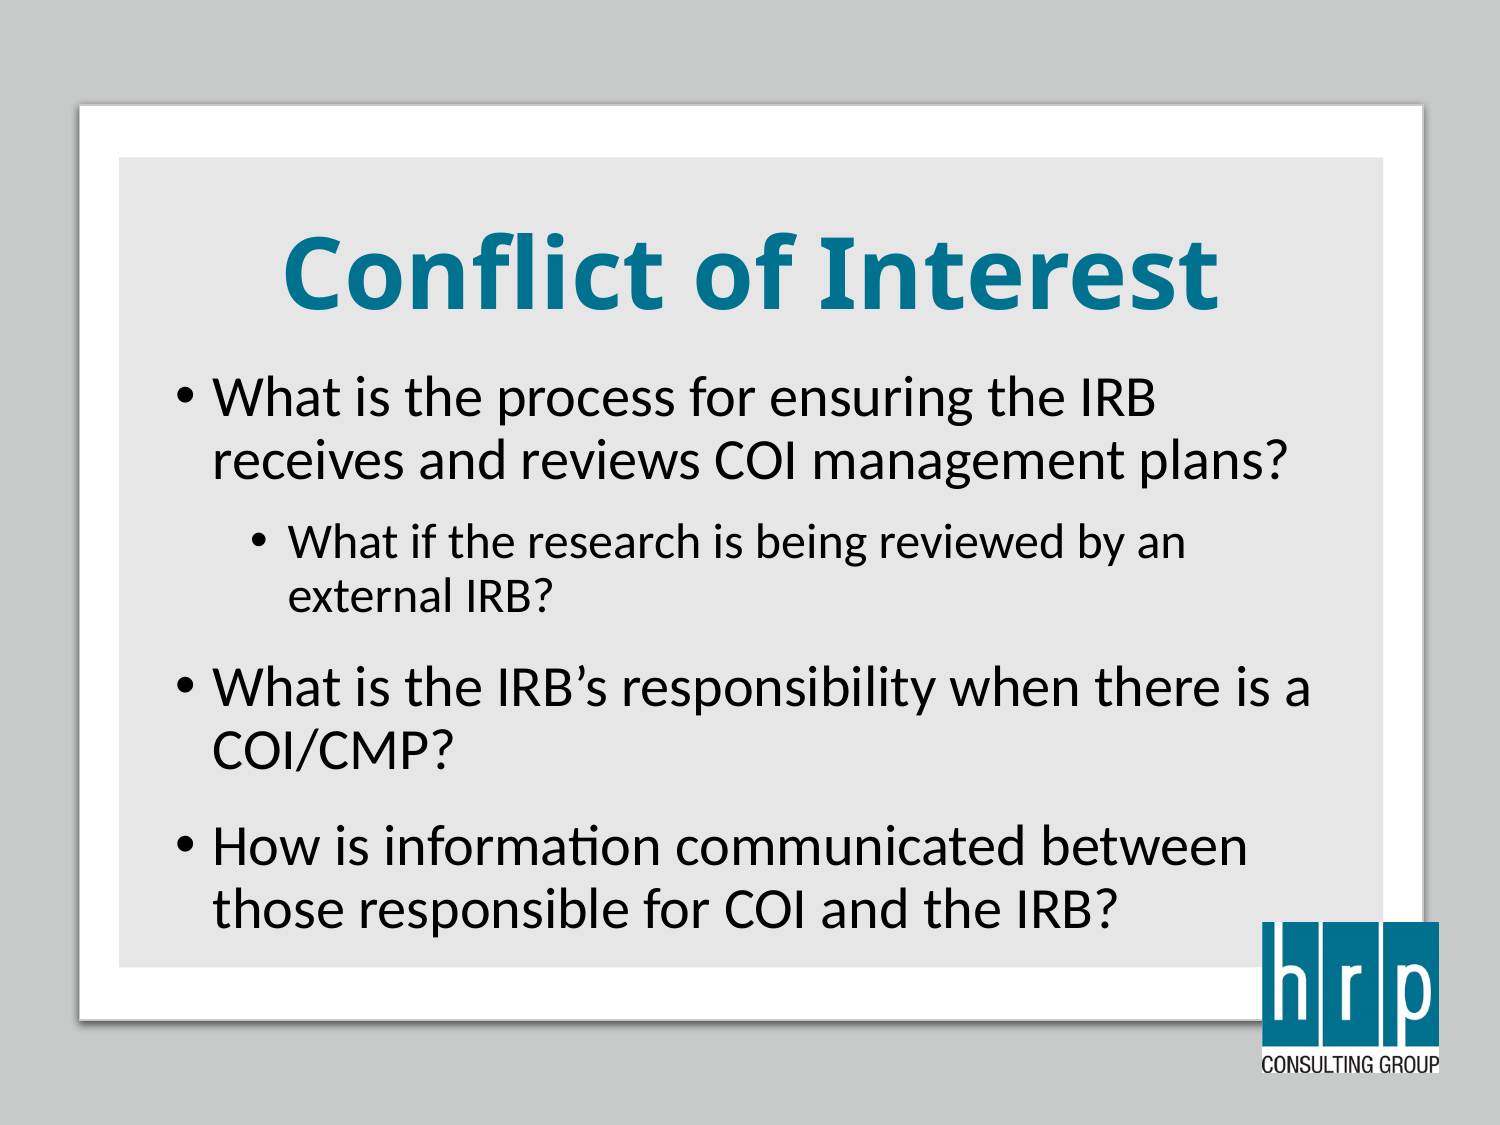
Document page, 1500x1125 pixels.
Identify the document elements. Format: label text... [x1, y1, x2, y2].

list What is the process for ensuring the IRB receives and reviews COI management plans? What if the research is being reviewed by an external IRB? What is the IRB’s responsibility when there is a COI/CMP? How is information communicated between those responsible for COI and the IRB? [160, 359, 1372, 968]
text_box [118, 156, 1385, 968]
title Conflict of Interest [161, 205, 1342, 339]
text_box [79, 104, 1424, 1021]
text_box [0, 0, 1500, 1125]
picture [1275, 922, 1306, 1020]
picture [1262, 922, 1439, 1073]
picture [1342, 966, 1362, 1020]
